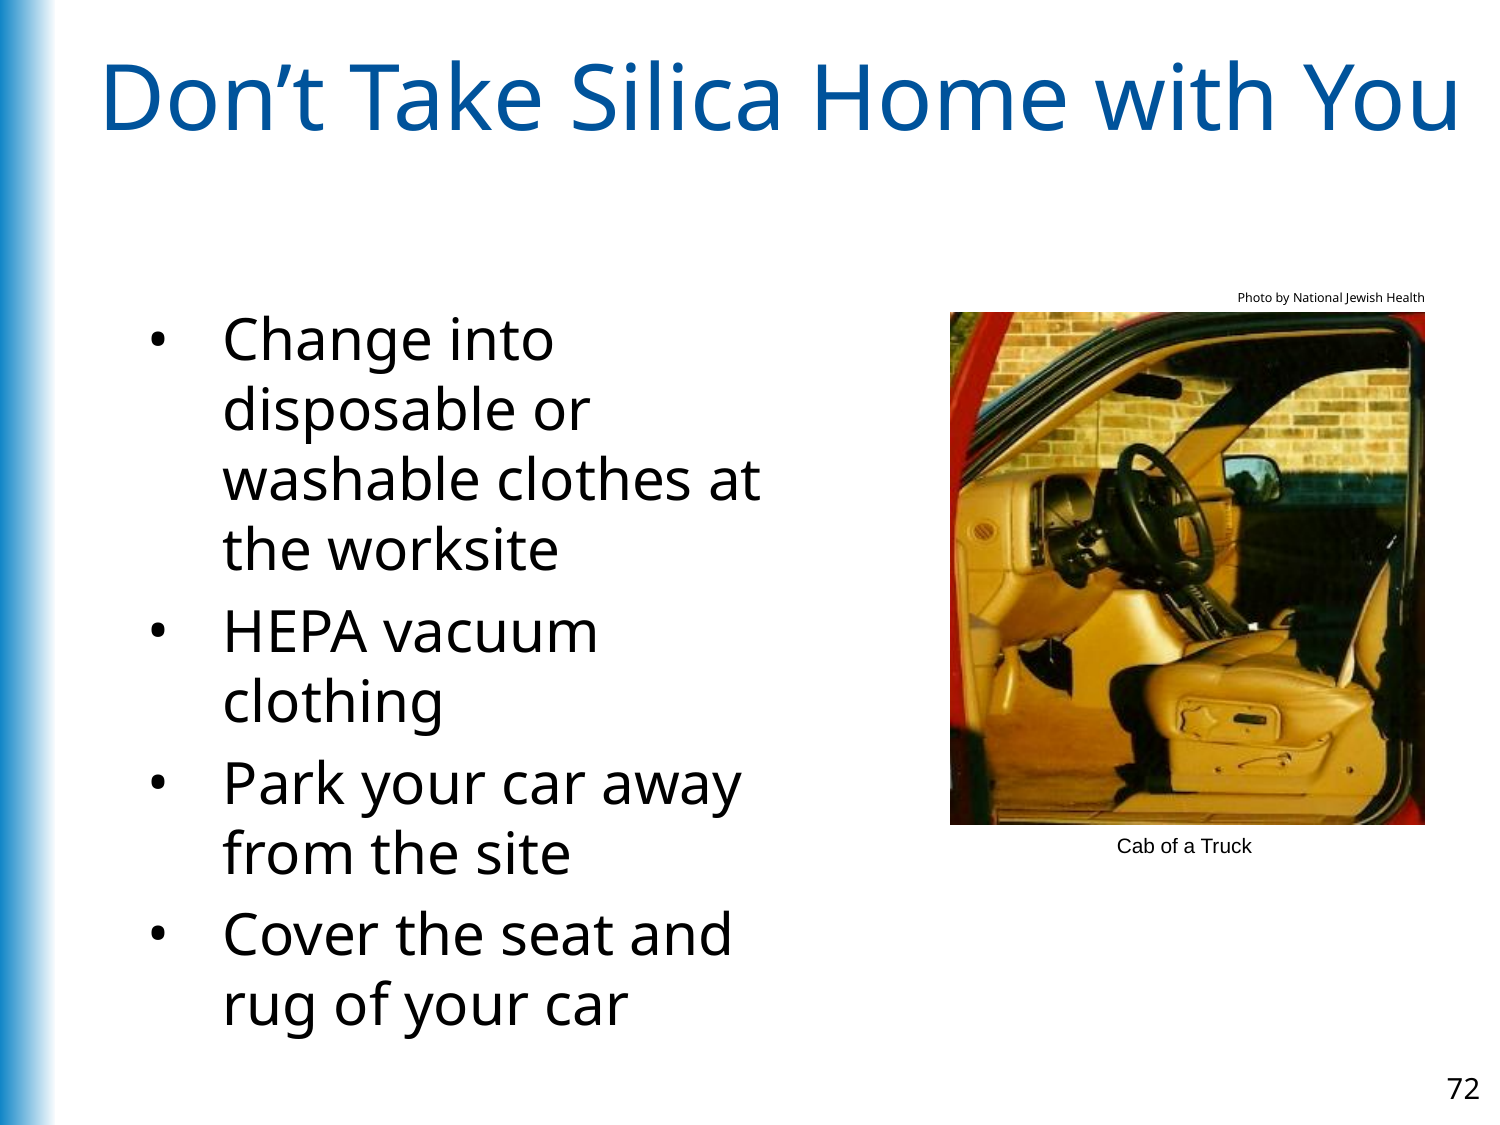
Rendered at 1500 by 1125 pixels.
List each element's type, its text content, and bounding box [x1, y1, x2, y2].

text_box Photo by National Jewish Health [1162, 282, 1500, 312]
title Don’t Take Silica Home with You [62, 0, 1500, 188]
slide_number 72 [1182, 1062, 1496, 1125]
picture [949, 312, 1426, 826]
text_box Cab of a Truck [1102, 833, 1273, 865]
list Change into disposable or washable clothes at the worksite HEPA vacuum clothing Park your car away from the site Cover the seat and rug of your car [94, 287, 788, 1035]
